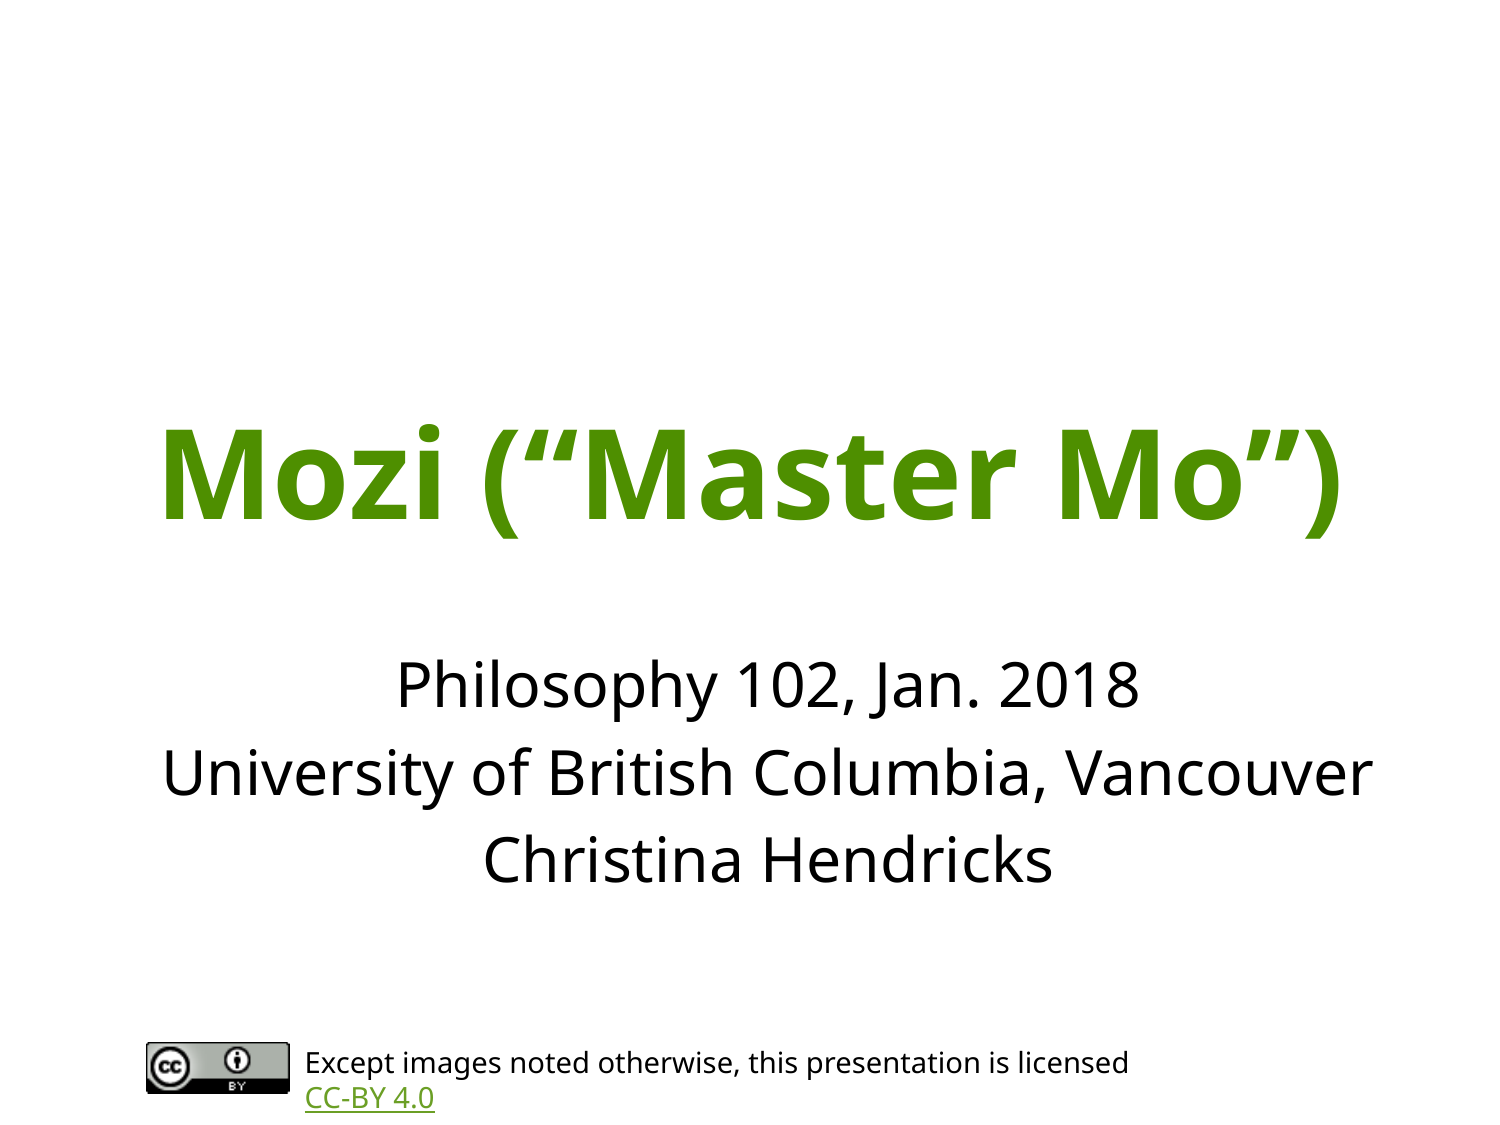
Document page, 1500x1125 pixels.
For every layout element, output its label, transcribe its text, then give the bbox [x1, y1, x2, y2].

text_box Except images noted otherwise, this presentation is licensed CC-BY 4.0 [289, 1037, 1275, 1125]
picture [145, 1042, 291, 1094]
title Mozi (“Master Mo”) [112, 349, 1388, 591]
subtitle Philosophy 102, Jan. 2018 University of British Columbia, Vancouver Christina Hendricks [112, 637, 1425, 988]
